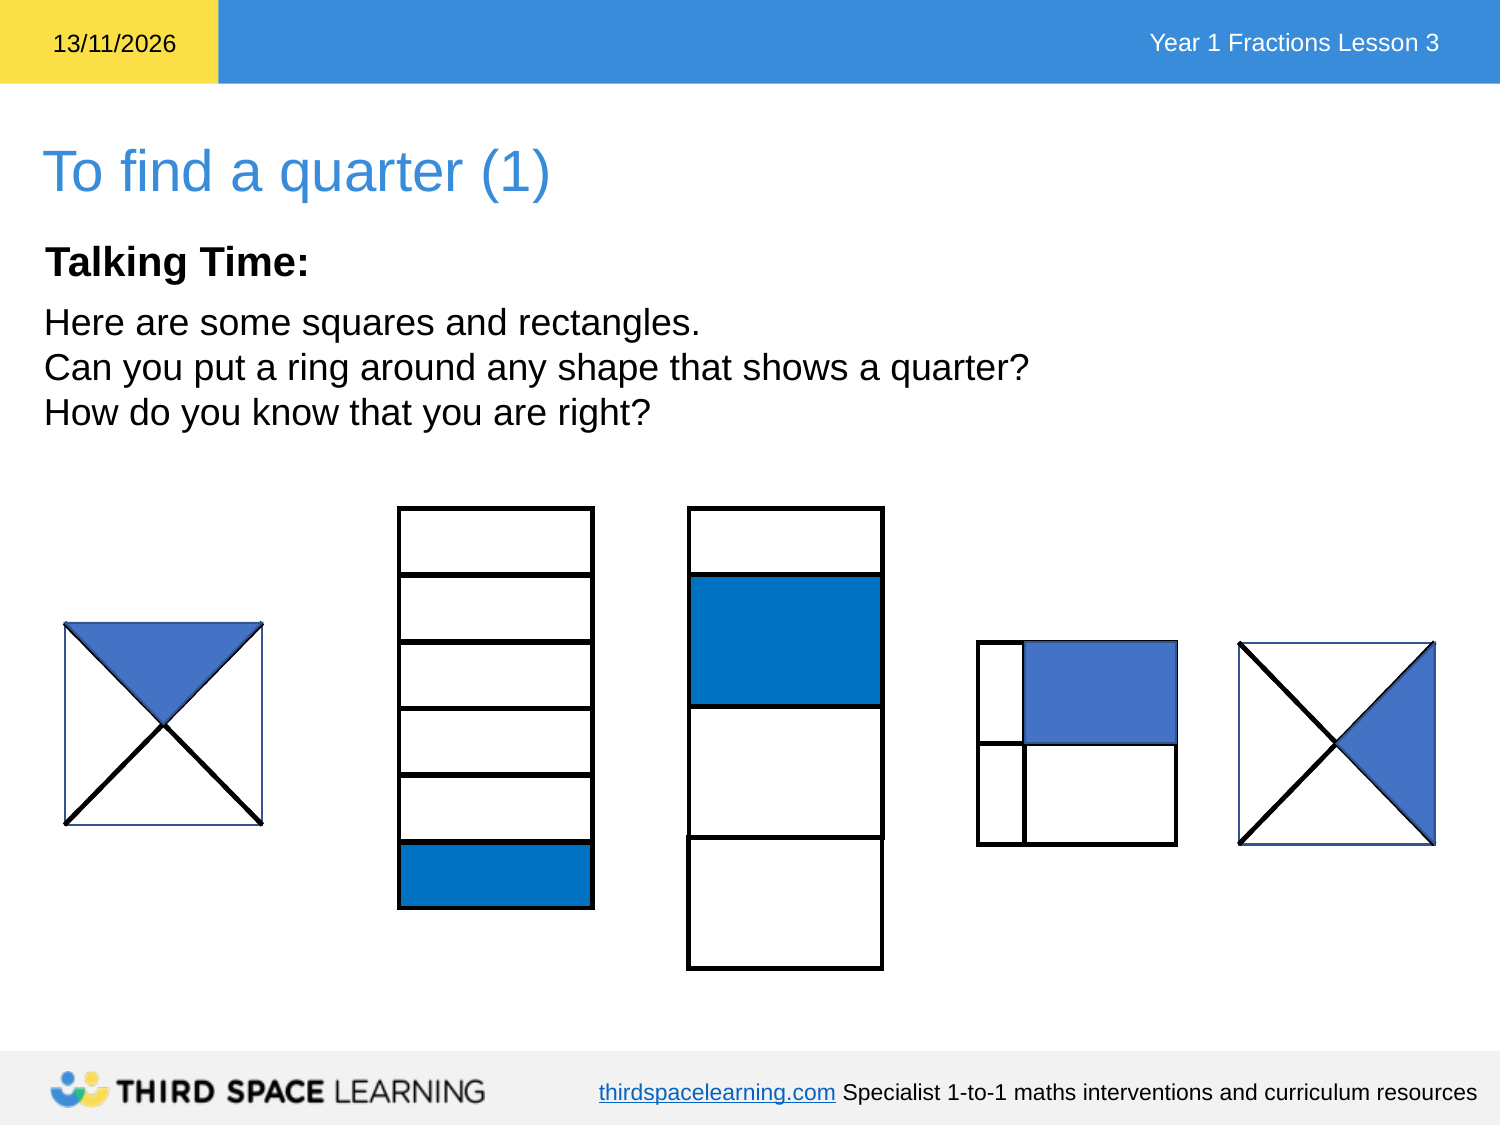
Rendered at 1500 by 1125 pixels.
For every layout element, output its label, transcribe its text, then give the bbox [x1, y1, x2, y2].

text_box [977, 642, 1177, 845]
text_box Here are some squares and rectangles. Can you put a ring around any shape that shows a quarter? How do you know that you are right? [29, 290, 1480, 441]
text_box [64, 622, 263, 825]
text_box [1235, 645, 1438, 842]
text_box [688, 507, 883, 574]
text_box [688, 705, 883, 836]
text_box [398, 508, 593, 909]
text_box [688, 574, 883, 705]
text_box Talking Time: [30, 224, 326, 293]
text_box [687, 836, 883, 969]
picture [50, 1071, 485, 1108]
